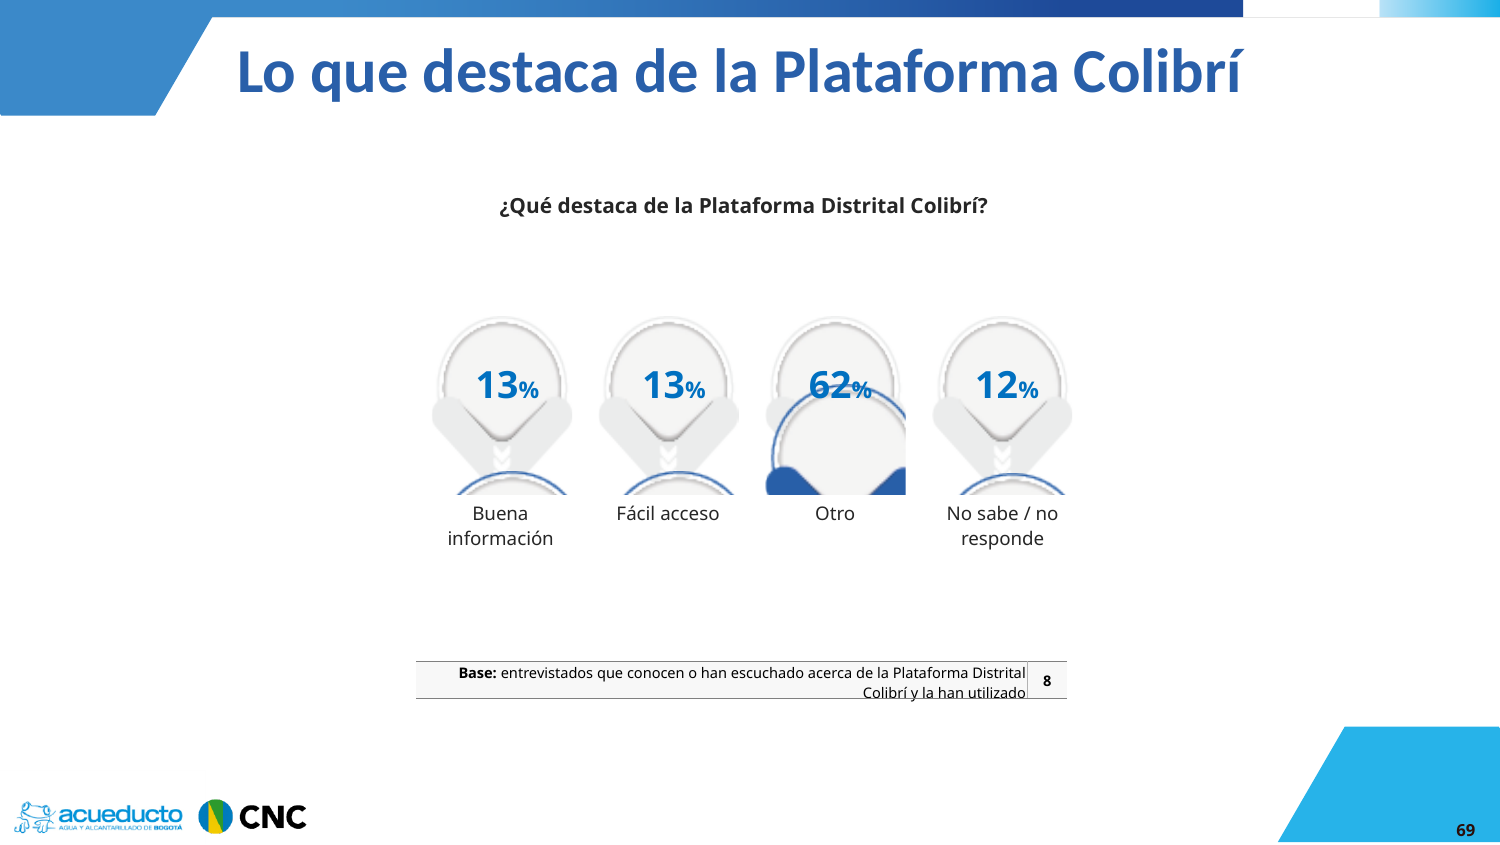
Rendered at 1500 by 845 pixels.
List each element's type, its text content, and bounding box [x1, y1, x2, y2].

chart [397, 311, 1441, 499]
table_header Buena información [417, 507, 584, 545]
text_box ¿Qué destaca de la Plataforma Distrital Colibrí? [391, 185, 1108, 226]
table_header No sabe / no responde [919, 507, 1086, 545]
table_header 8 [1028, 662, 1067, 698]
table_header Base: entrevistados que conocen o han escuchado acerca de la Plataforma Distrital Colibrí y la han utilizado [416, 662, 1027, 698]
slide_number 69 [1409, 812, 1491, 843]
table_header Otro [752, 507, 919, 545]
table_header Fácil acceso [584, 507, 752, 545]
text_box Lo que destaca de la Plataforma Colibrí [222, 22, 1293, 113]
picture [0, 0, 1500, 844]
